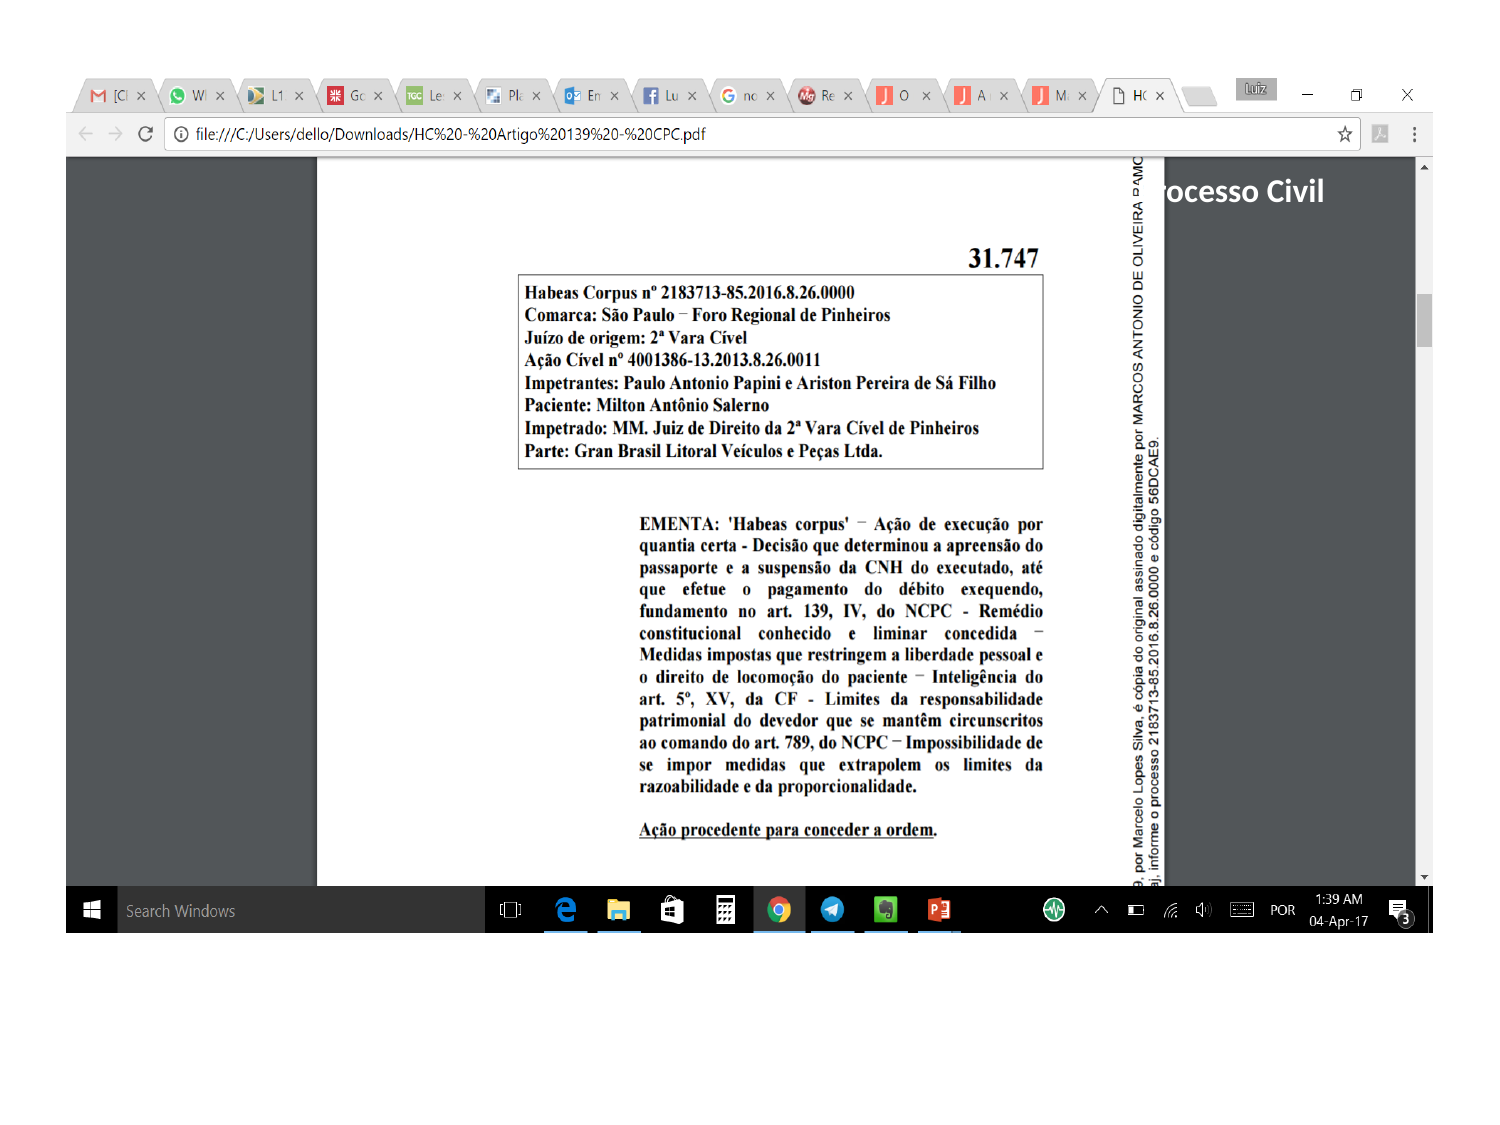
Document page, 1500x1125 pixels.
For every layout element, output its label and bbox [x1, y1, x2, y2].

list [66, 77, 1434, 933]
